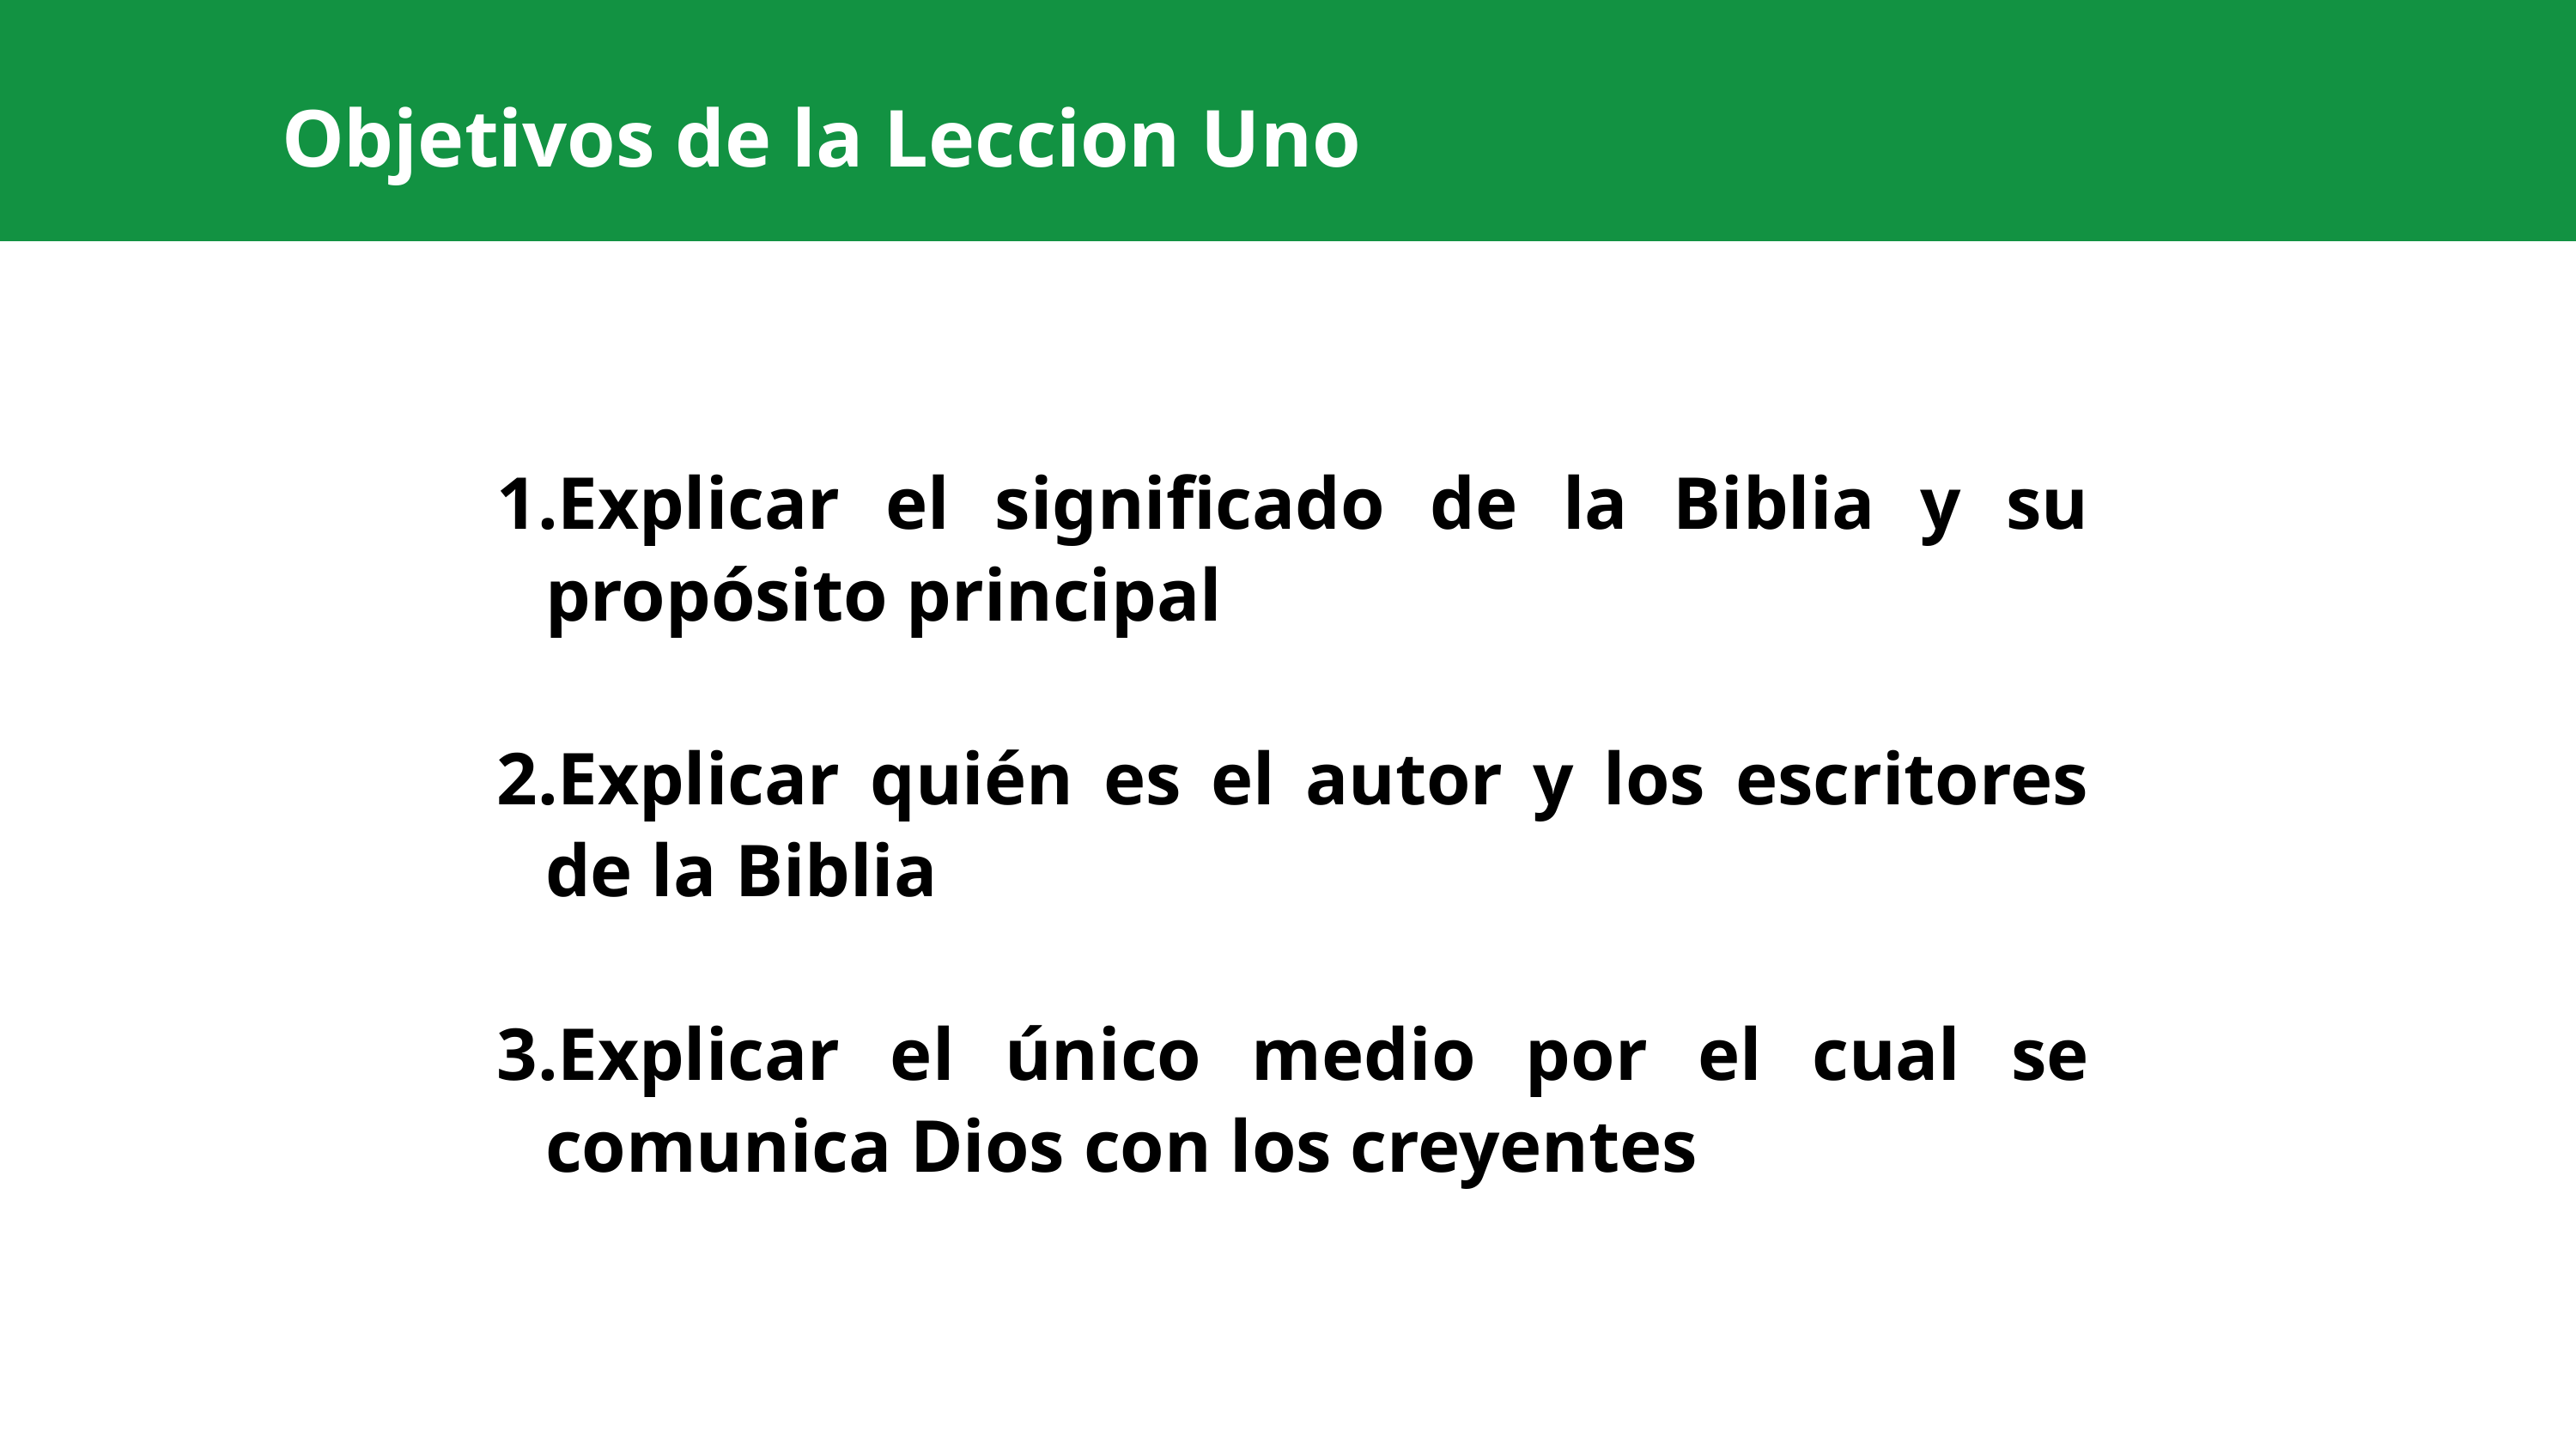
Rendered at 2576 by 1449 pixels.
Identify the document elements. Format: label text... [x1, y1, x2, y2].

text_box Objetivos de la Leccion Uno [112, 51, 1533, 184]
text_box Explicar el significado de la Biblia y su propósito principal Explicar quién es el autor y los escritores de la Biblia Explicar el único medio por el cual se comunica Dios con los creyentes [496, 452, 2091, 1186]
text_box [0, 0, 2576, 241]
